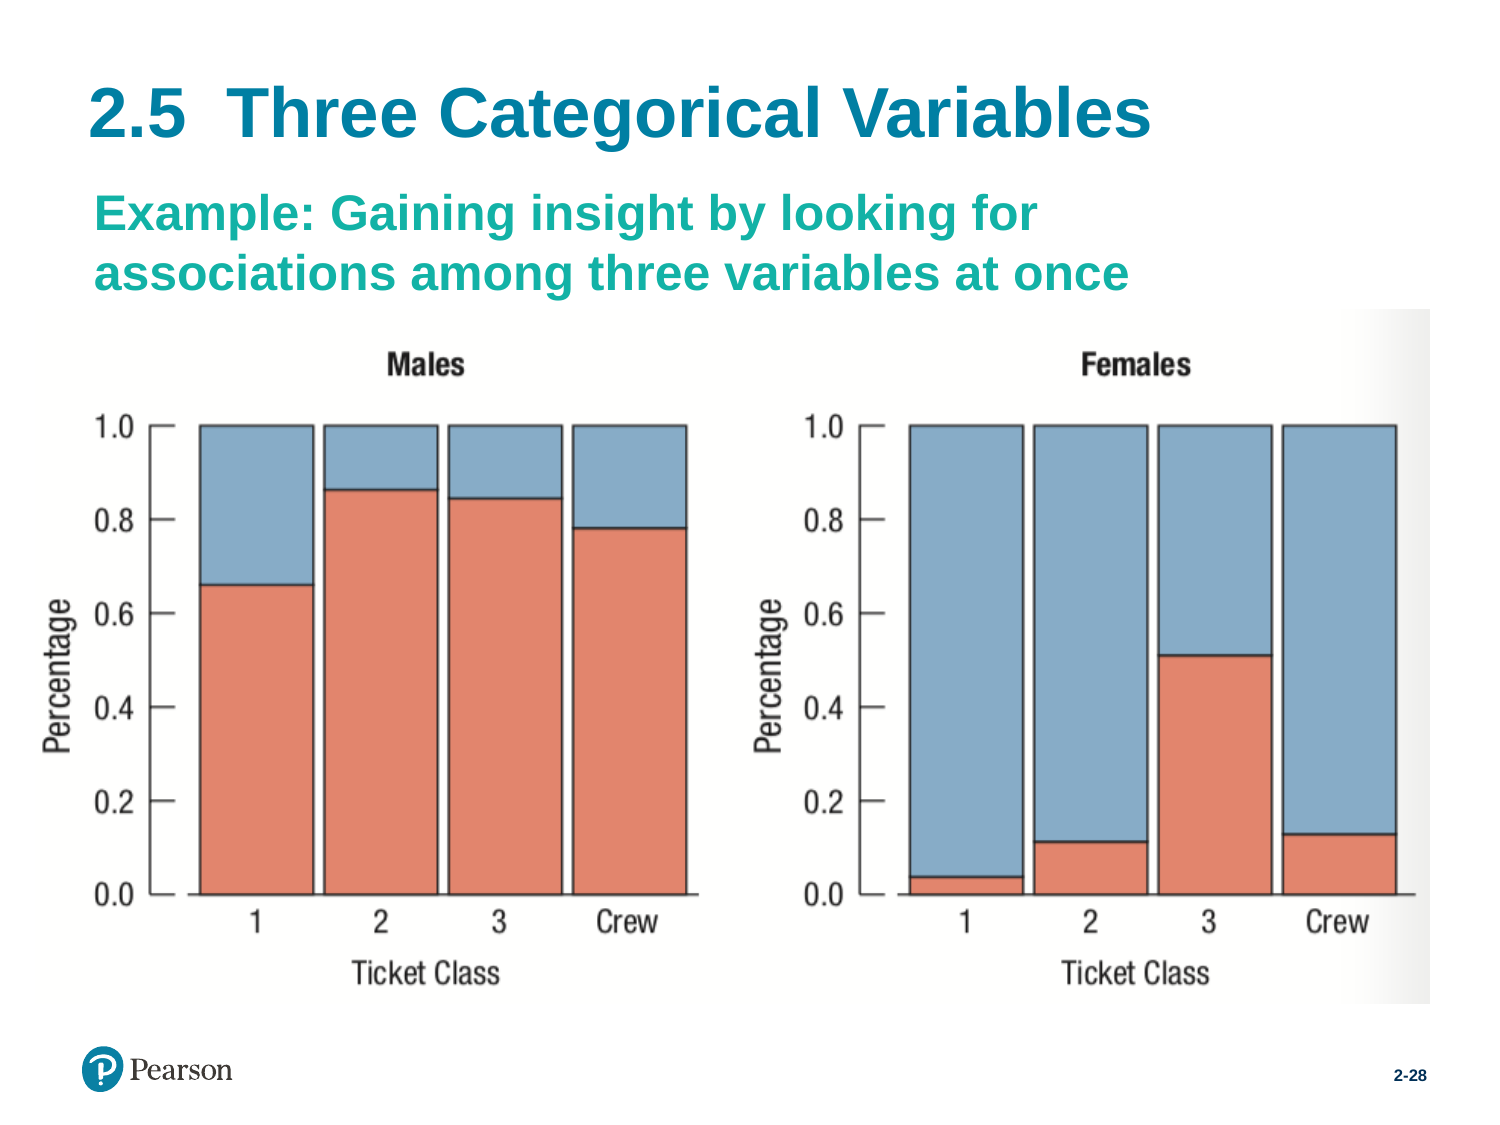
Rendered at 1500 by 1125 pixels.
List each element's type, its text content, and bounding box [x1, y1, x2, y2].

slide_number 2-28 [1393, 1064, 1465, 1086]
title 2.5 Three Categorical Variables [88, 68, 1465, 249]
text_box Example: Gaining insight by looking for associations among three variables at once [79, 173, 1184, 307]
picture [34, 309, 1430, 1004]
